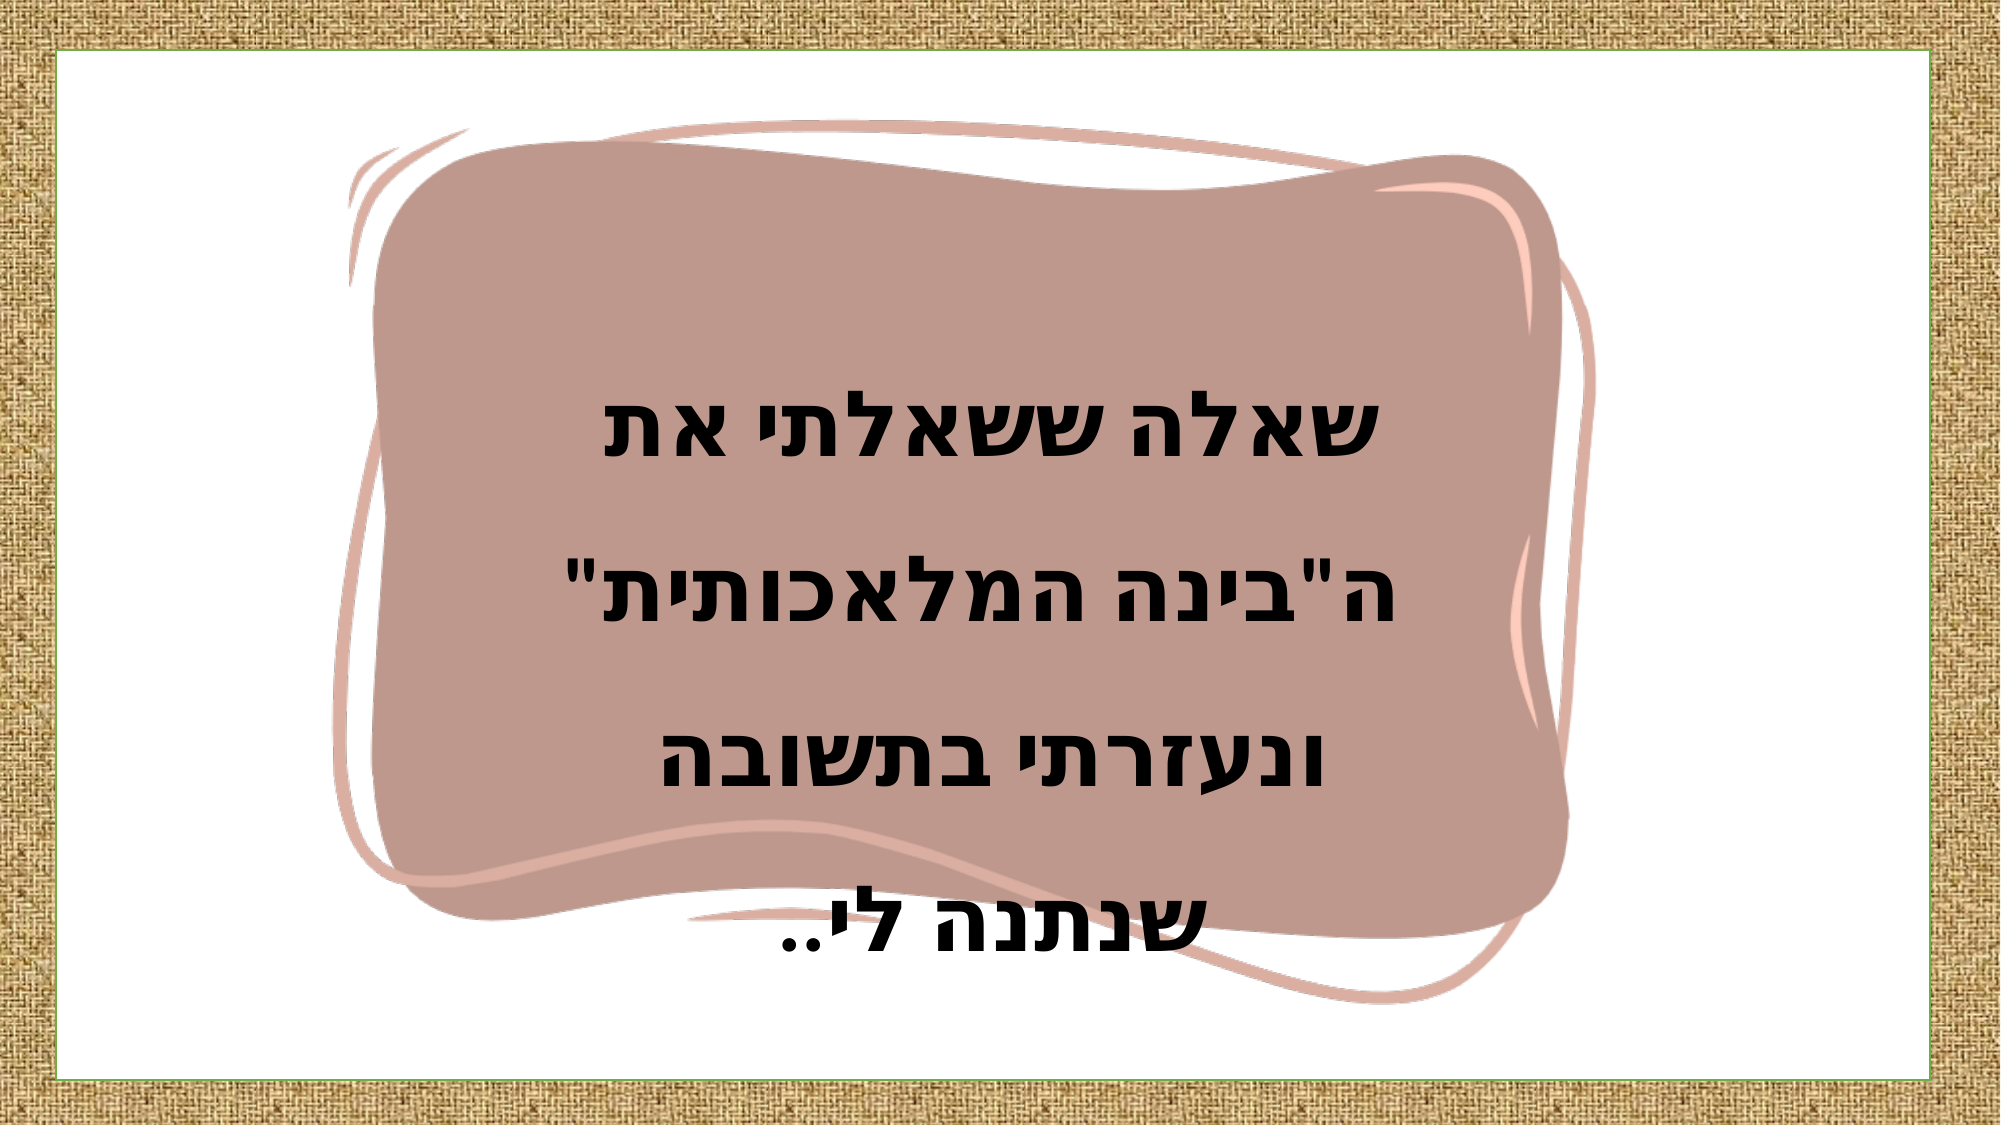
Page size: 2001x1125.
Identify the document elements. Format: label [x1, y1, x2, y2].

text_box [55, 49, 1931, 1081]
picture [0, 0, 2001, 1125]
